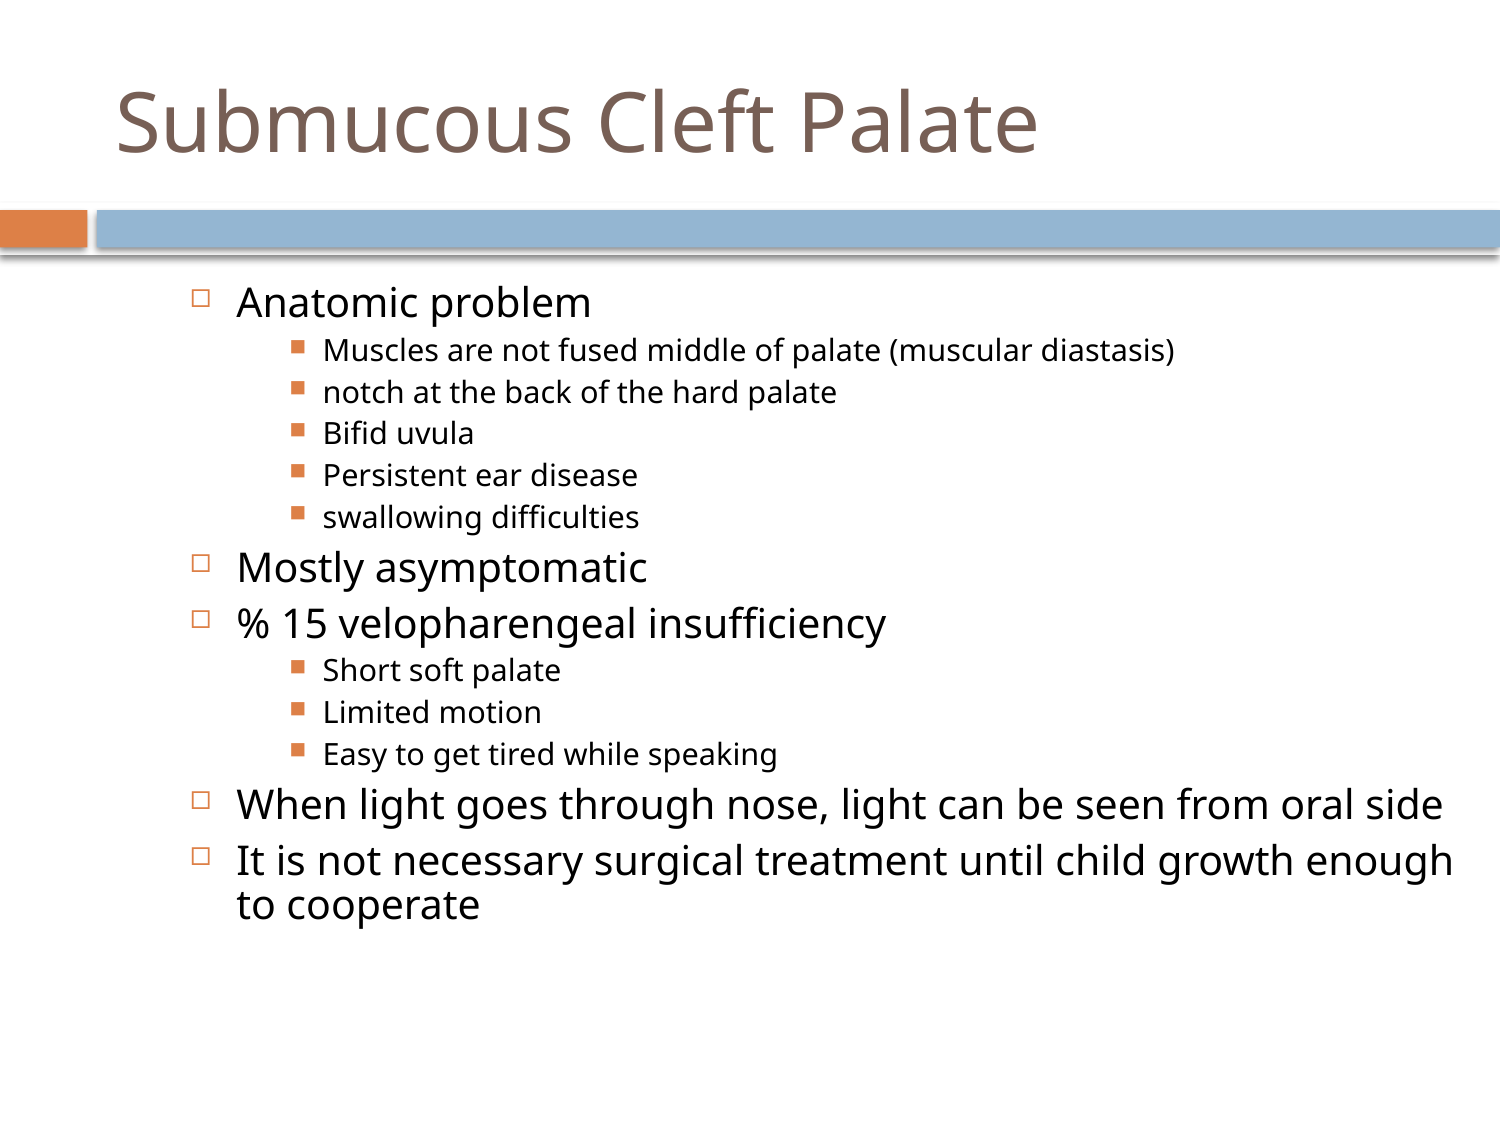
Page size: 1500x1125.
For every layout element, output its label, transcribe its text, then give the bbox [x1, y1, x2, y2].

title Submucous Cleft Palate [100, 37, 1438, 200]
list Anatomic problem Muscles are not fused middle of palate (muscular diastasis) notch at the back of the hard palate Bifid uvula Persistent ear disease swallowing difficulties Mostly asymptomatic % 15 velopharengeal insufficiency Short soft palate Limited motion Easy to get tired while speaking When light goes through nose, light can be seen from oral side It is not necessary surgical treatment until child growth enough to cooperate [174, 275, 1475, 950]
